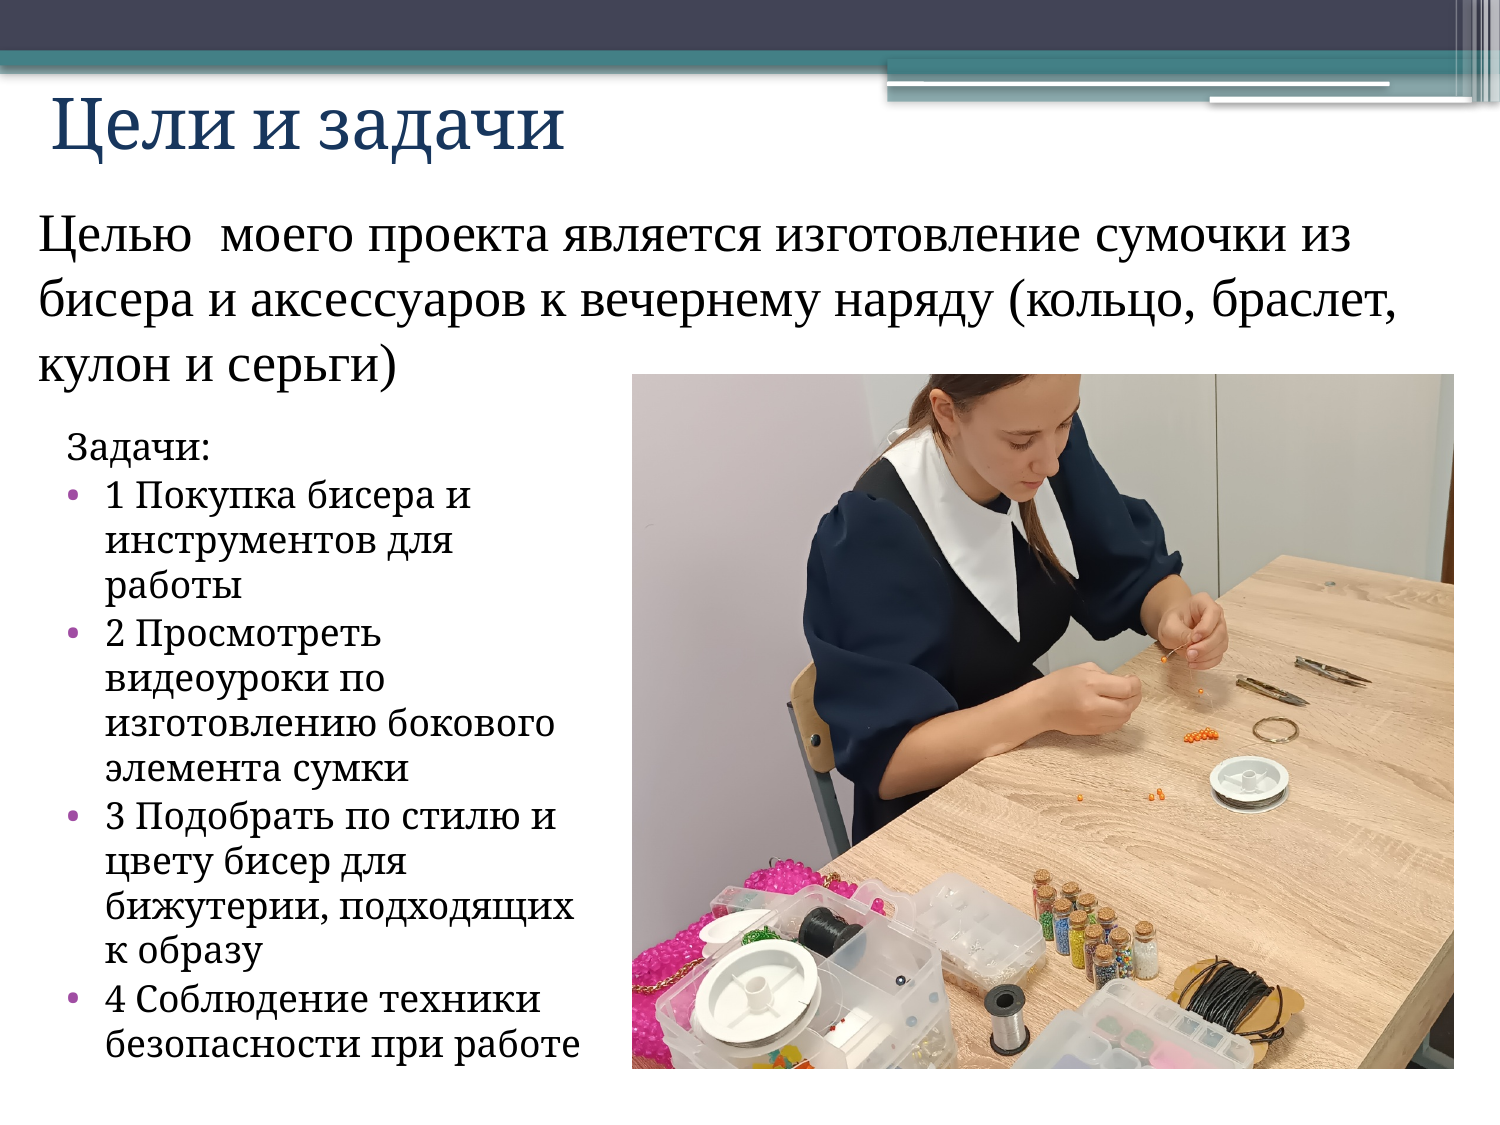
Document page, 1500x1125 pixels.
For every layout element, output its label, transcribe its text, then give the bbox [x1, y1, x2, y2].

list Задачи: 1 Покупка бисера и инструментов для работы 2 Просмотреть видеоуроки по изготовлению бокового элемента сумки 3 Подобрать по стилю и цвету бисер для бижутерии, подходящих к образу 4 Соблюдение техники безопасности при работе [35, 530, 598, 1125]
picture [632, 374, 1455, 1069]
text_box Целью моего проекта является изготовление сумочки из бисера и аксессуаров к вечернему наряду (кольцо, браслет, кулон и серьги) [23, 44, 1500, 530]
